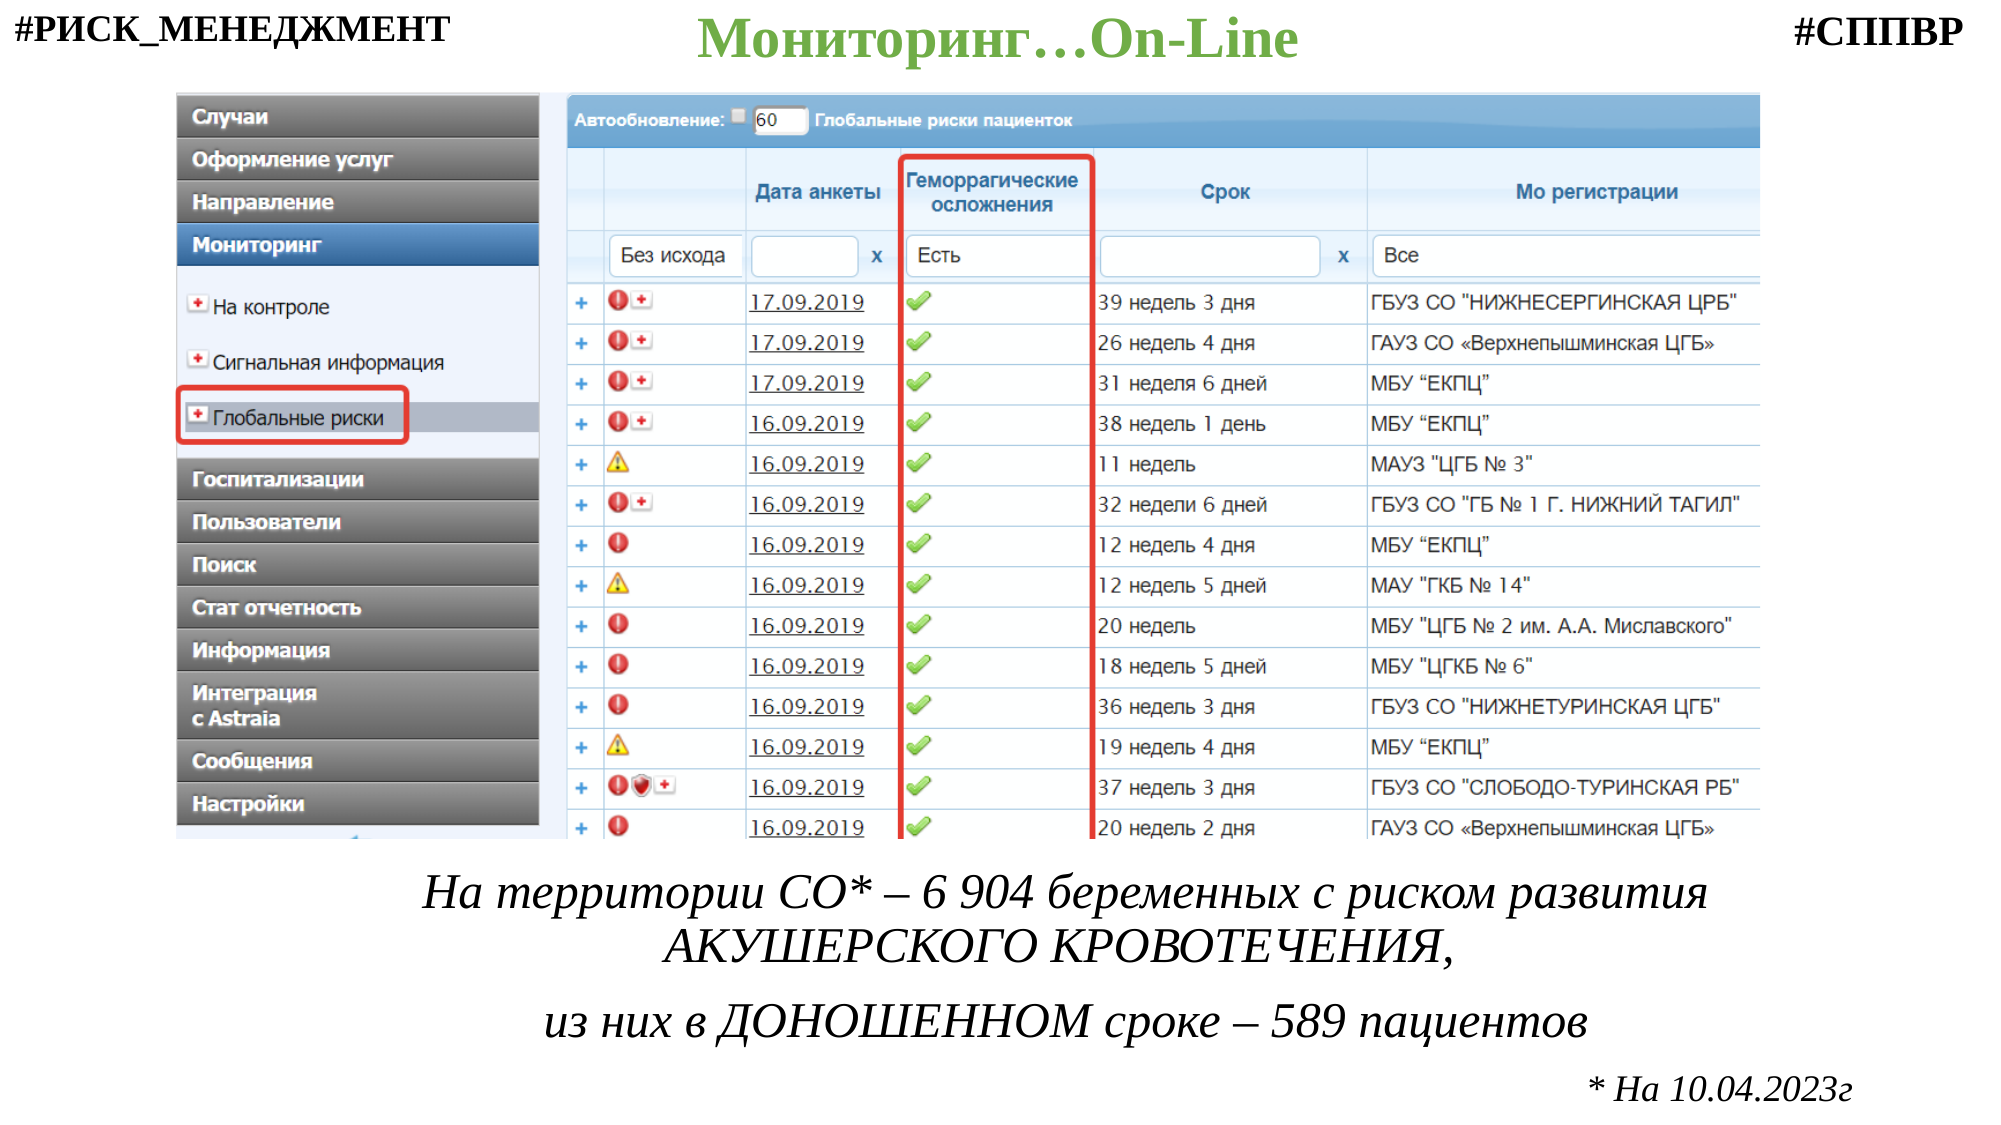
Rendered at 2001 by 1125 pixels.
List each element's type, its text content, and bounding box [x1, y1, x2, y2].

text_box #РИСК_МЕНЕДЖМЕНТ [0, 0, 1000, 56]
list Мониторинг…On-Line [268, 0, 1722, 88]
picture [175, 88, 1761, 839]
text_box #СППВР [1779, 0, 2000, 62]
list На территории СО* – 6 904 беременных с риском развития АКУШЕРСКОГО КРОВОТЕЧЕНИЯ, из них в ДОНОШЕННОМ сроке – 589 пациентов * На 10.04.2023г [255, 857, 1869, 1106]
